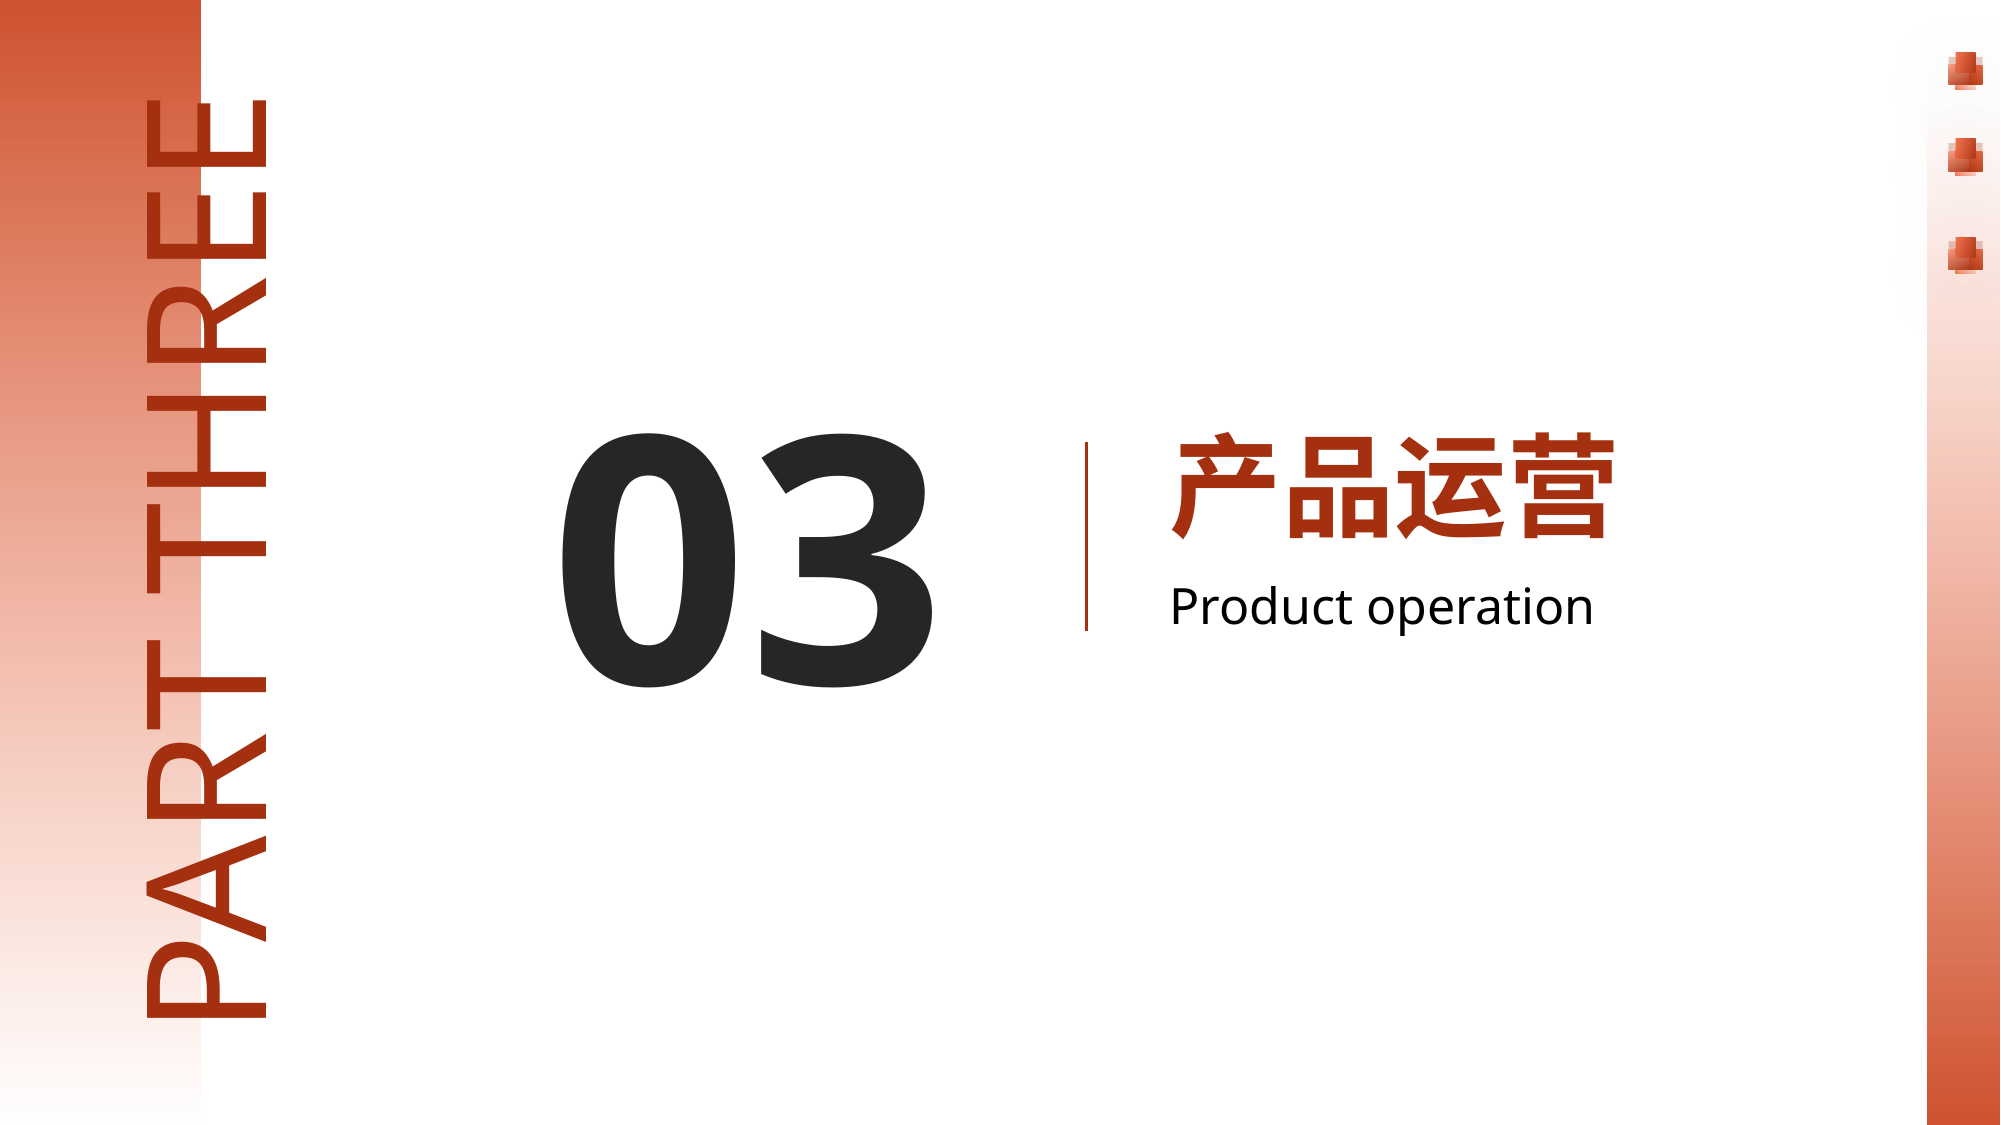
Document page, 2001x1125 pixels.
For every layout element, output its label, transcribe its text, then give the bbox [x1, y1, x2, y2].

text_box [1948, 138, 1983, 176]
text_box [1948, 52, 1983, 90]
list 产品运营 [1154, 438, 1740, 545]
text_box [1948, 237, 1983, 274]
list Product operation [1154, 573, 1833, 632]
list PART THREE [115, 28, 266, 1097]
list 03 [535, 378, 1032, 755]
